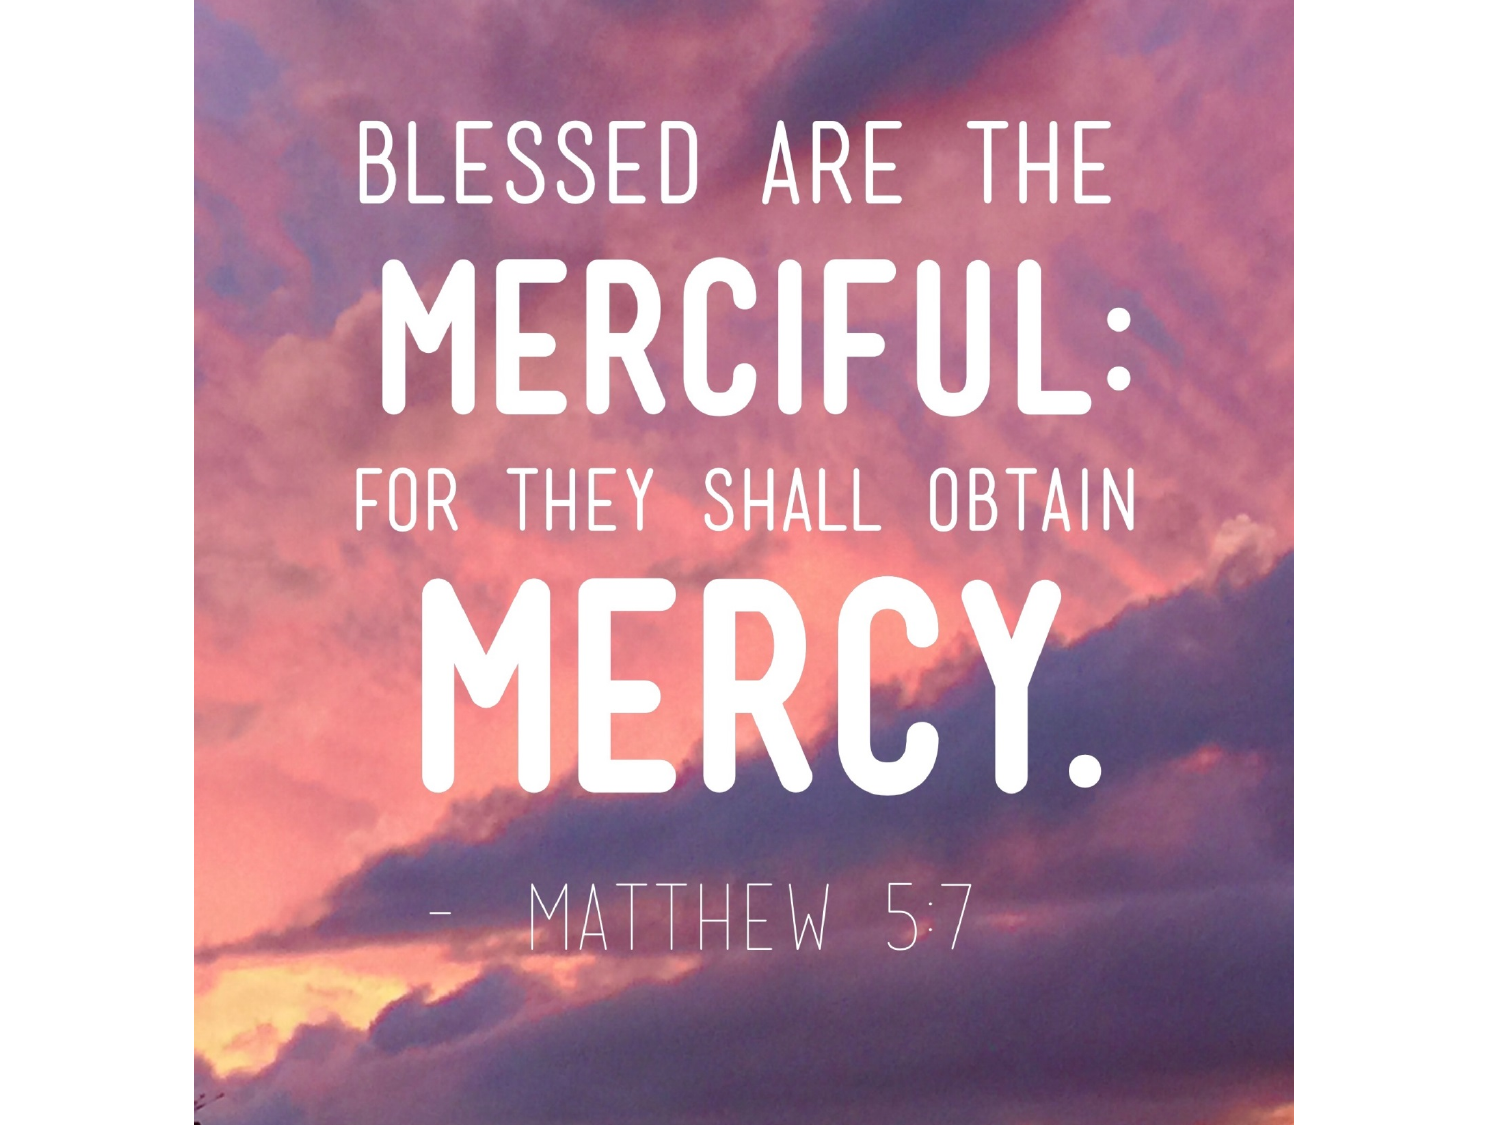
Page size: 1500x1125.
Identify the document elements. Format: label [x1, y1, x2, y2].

list [194, 0, 1294, 1125]
